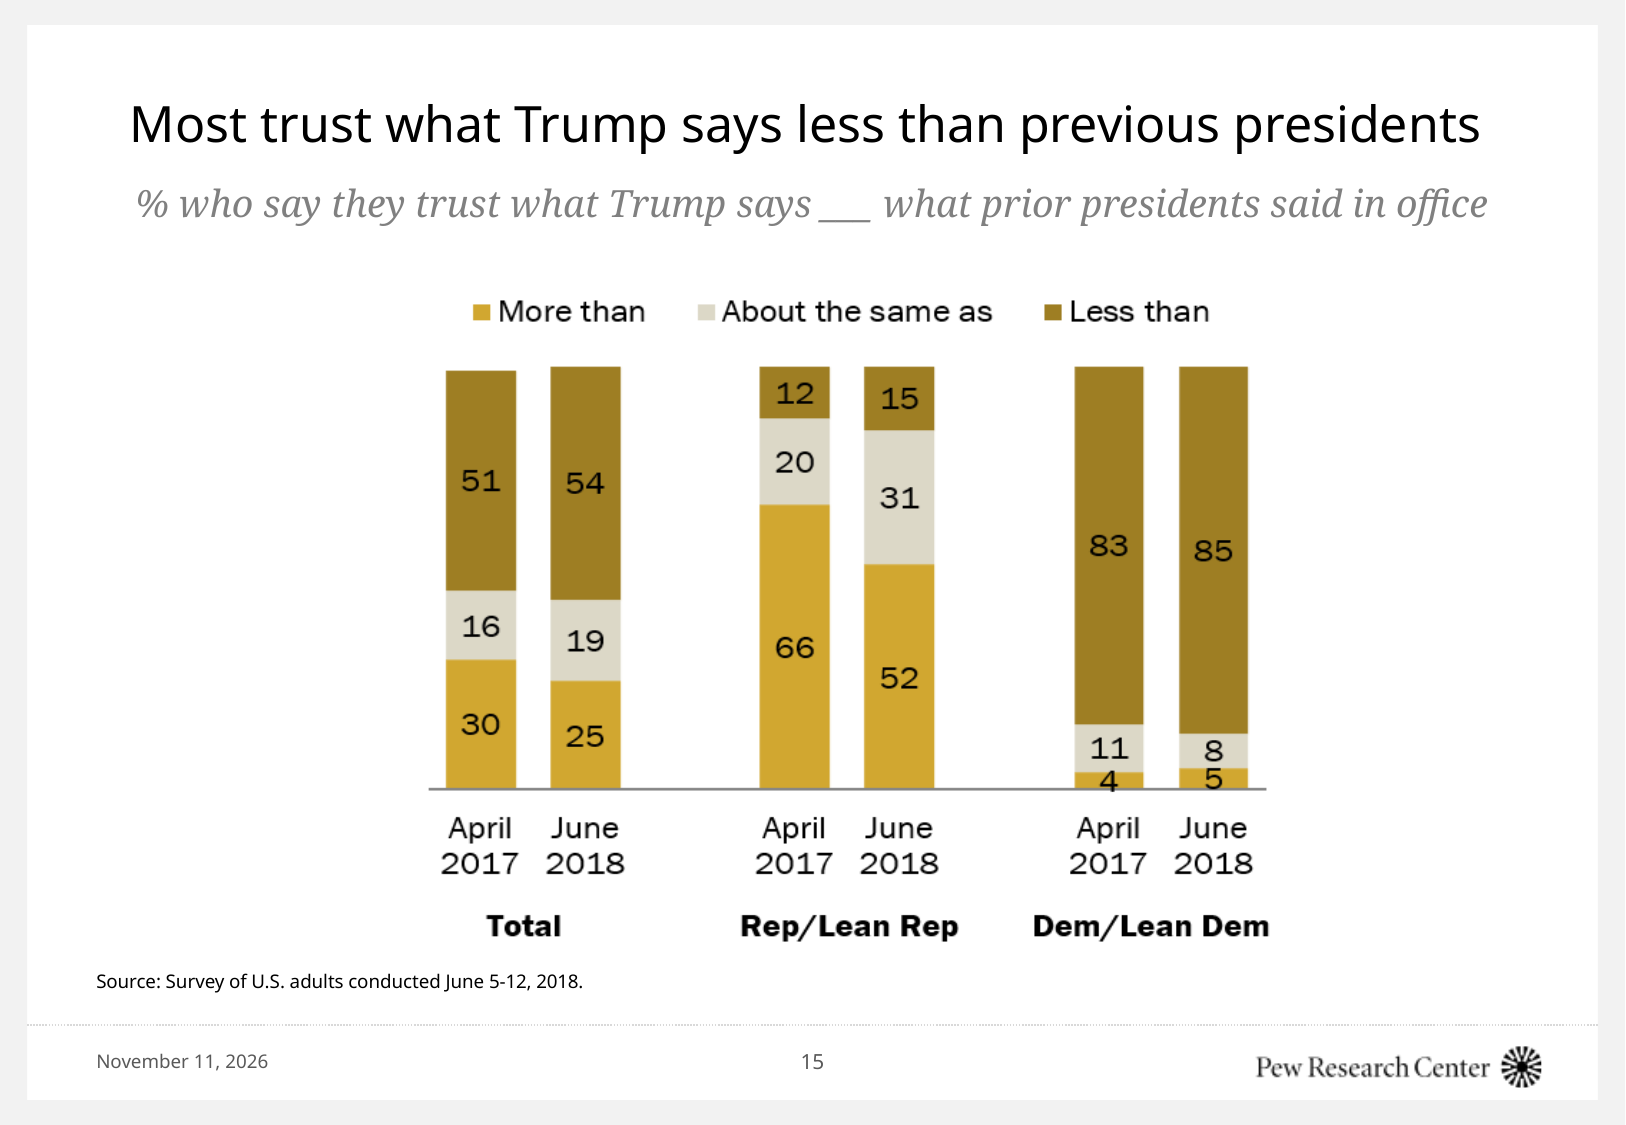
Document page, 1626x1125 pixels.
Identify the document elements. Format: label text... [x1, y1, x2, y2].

picture [405, 290, 1301, 951]
list Source: Survey of U.S. adults conducted June 5-12, 2018. [81, 962, 1436, 1000]
slide_number 15 [717, 1037, 908, 1088]
list % who say they trust what Trump says ___ what prior presidents said in office [27, 167, 1598, 233]
title Most trust what Trump says less than previous presidents [81, 45, 1544, 167]
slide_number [81, 1037, 298, 1088]
